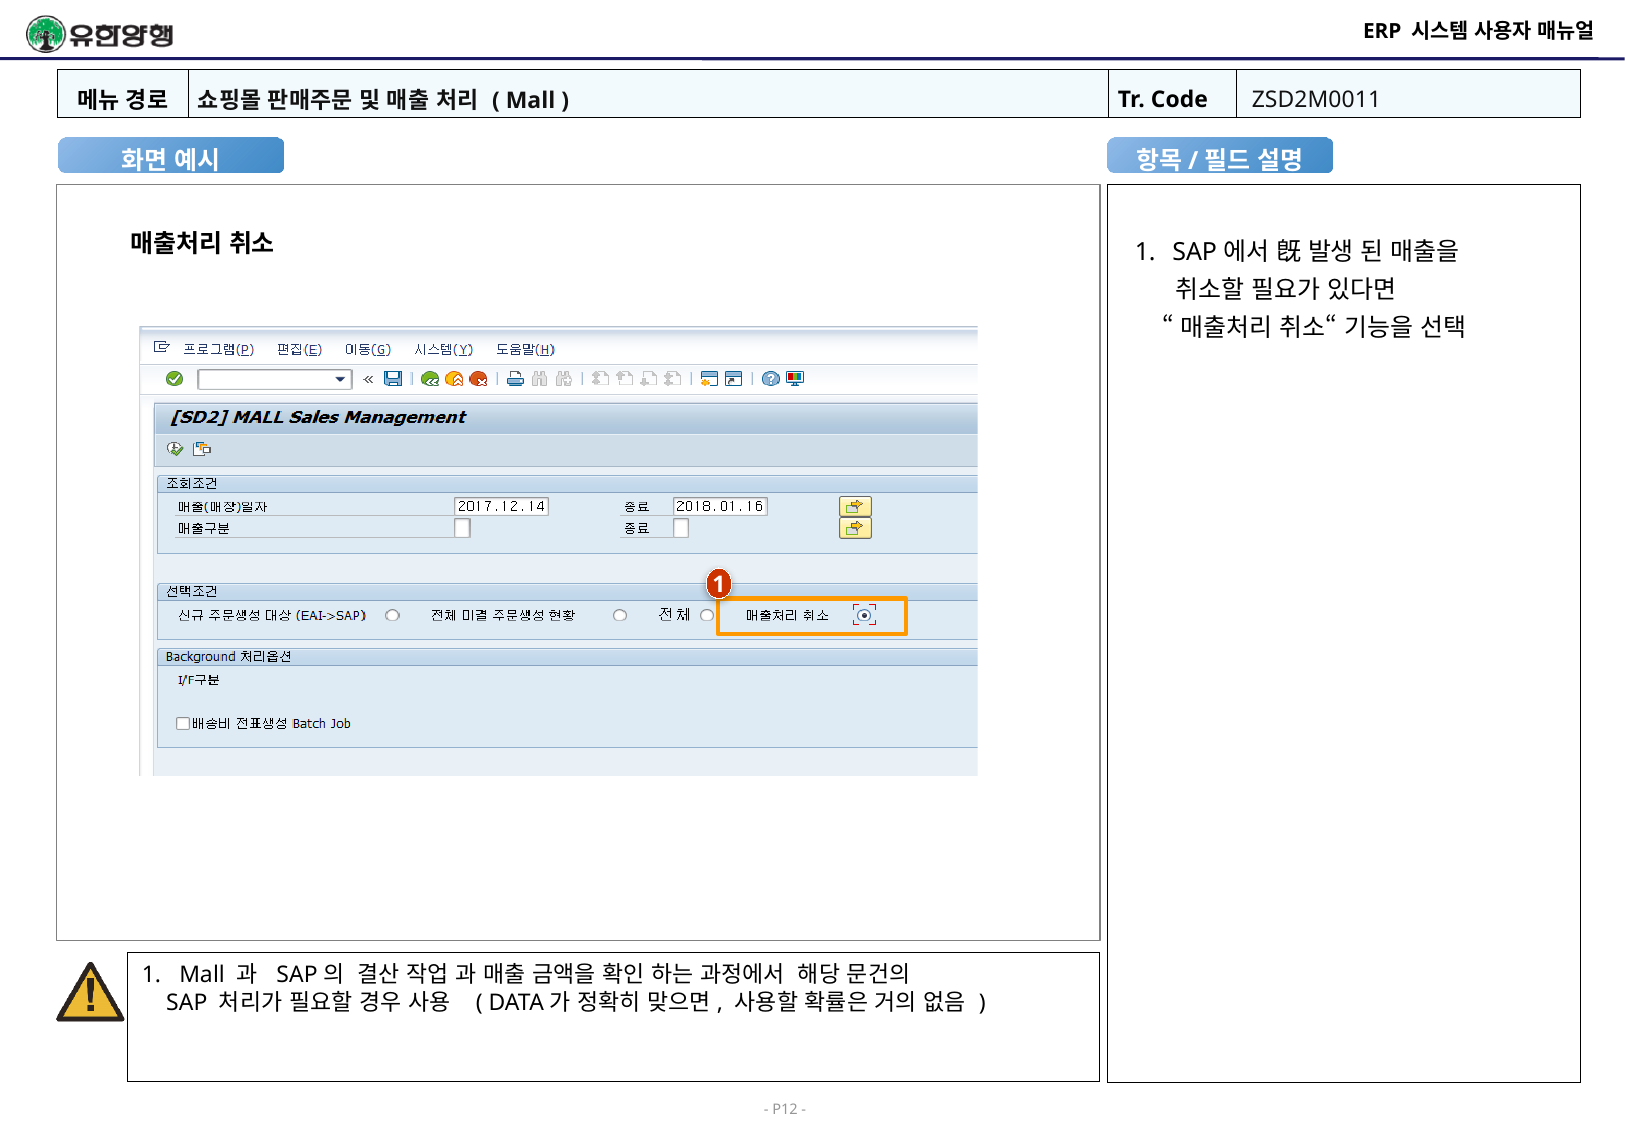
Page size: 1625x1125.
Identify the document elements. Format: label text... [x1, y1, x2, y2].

picture [55, 959, 125, 1022]
text_box 항목/필드 설명 [1107, 137, 1333, 173]
text_box [56, 184, 1100, 941]
table_header Tr. Code [1109, 70, 1236, 117]
picture [139, 326, 978, 776]
text_box 매출처리 취소 [115, 220, 1108, 266]
title ERP 시스템 사용자 매뉴얼 [905, 9, 1610, 51]
table_header ZSD2M0011 [1237, 70, 1580, 117]
text_box [1107, 184, 1581, 1083]
picture [20, 11, 178, 55]
table_header 쇼핑몰 판매주문 및 매출 처리 ( Mall ) [189, 70, 1108, 117]
text_box SAP에서 旣 발생 된 매출을 취소할 필요가 있다면 “매출처리 취소“ 기능을 선택 [1119, 227, 1588, 388]
text_box 화면 예시 [58, 137, 284, 173]
text_box Mall 과 SAP의 결산 작업 과 매출 금액을 확인 하는 과정에서 해당 문건의 SAP 처리가 필요할 경우 사용 ( DATA가 정확히 맞으면, 사용할 확률은 거의 없음 ) [127, 952, 1100, 1082]
table_header 메뉴 경로 [58, 70, 188, 117]
